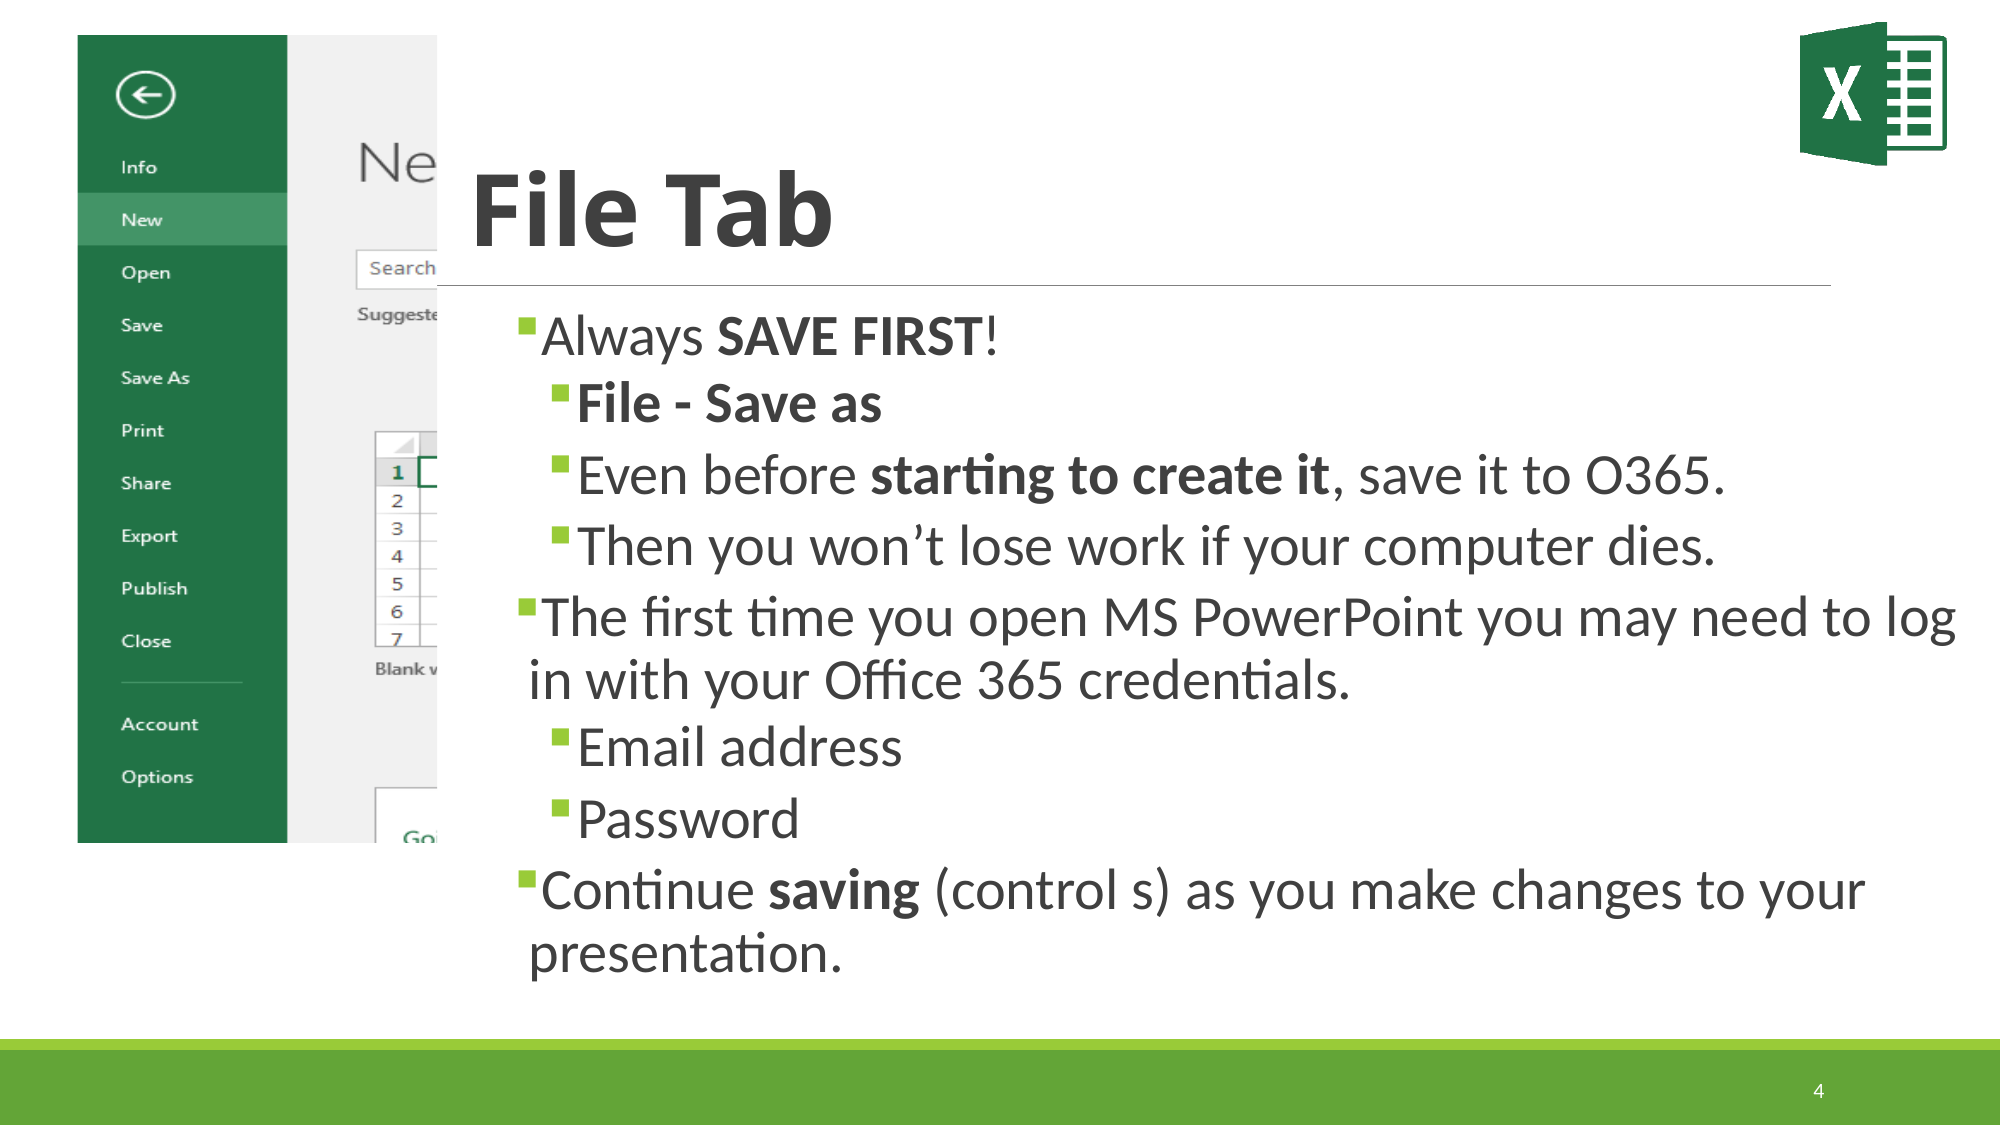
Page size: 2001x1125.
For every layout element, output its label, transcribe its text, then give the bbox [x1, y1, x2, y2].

title File Tab [454, 57, 2000, 275]
list Always SAVE FIRST! File - Save as Even before starting to create it, save it to O365. Then you won’t lose work if your computer dies. The first time you open MS PowerPoint you may need to log in with your Office 365 credentials. Email address Password Continue saving (control s) as you make changes to your presentation. [514, 297, 2000, 1125]
slide_number 4 [1624, 1059, 1840, 1120]
picture [1800, 22, 1948, 167]
picture [77, 34, 438, 843]
